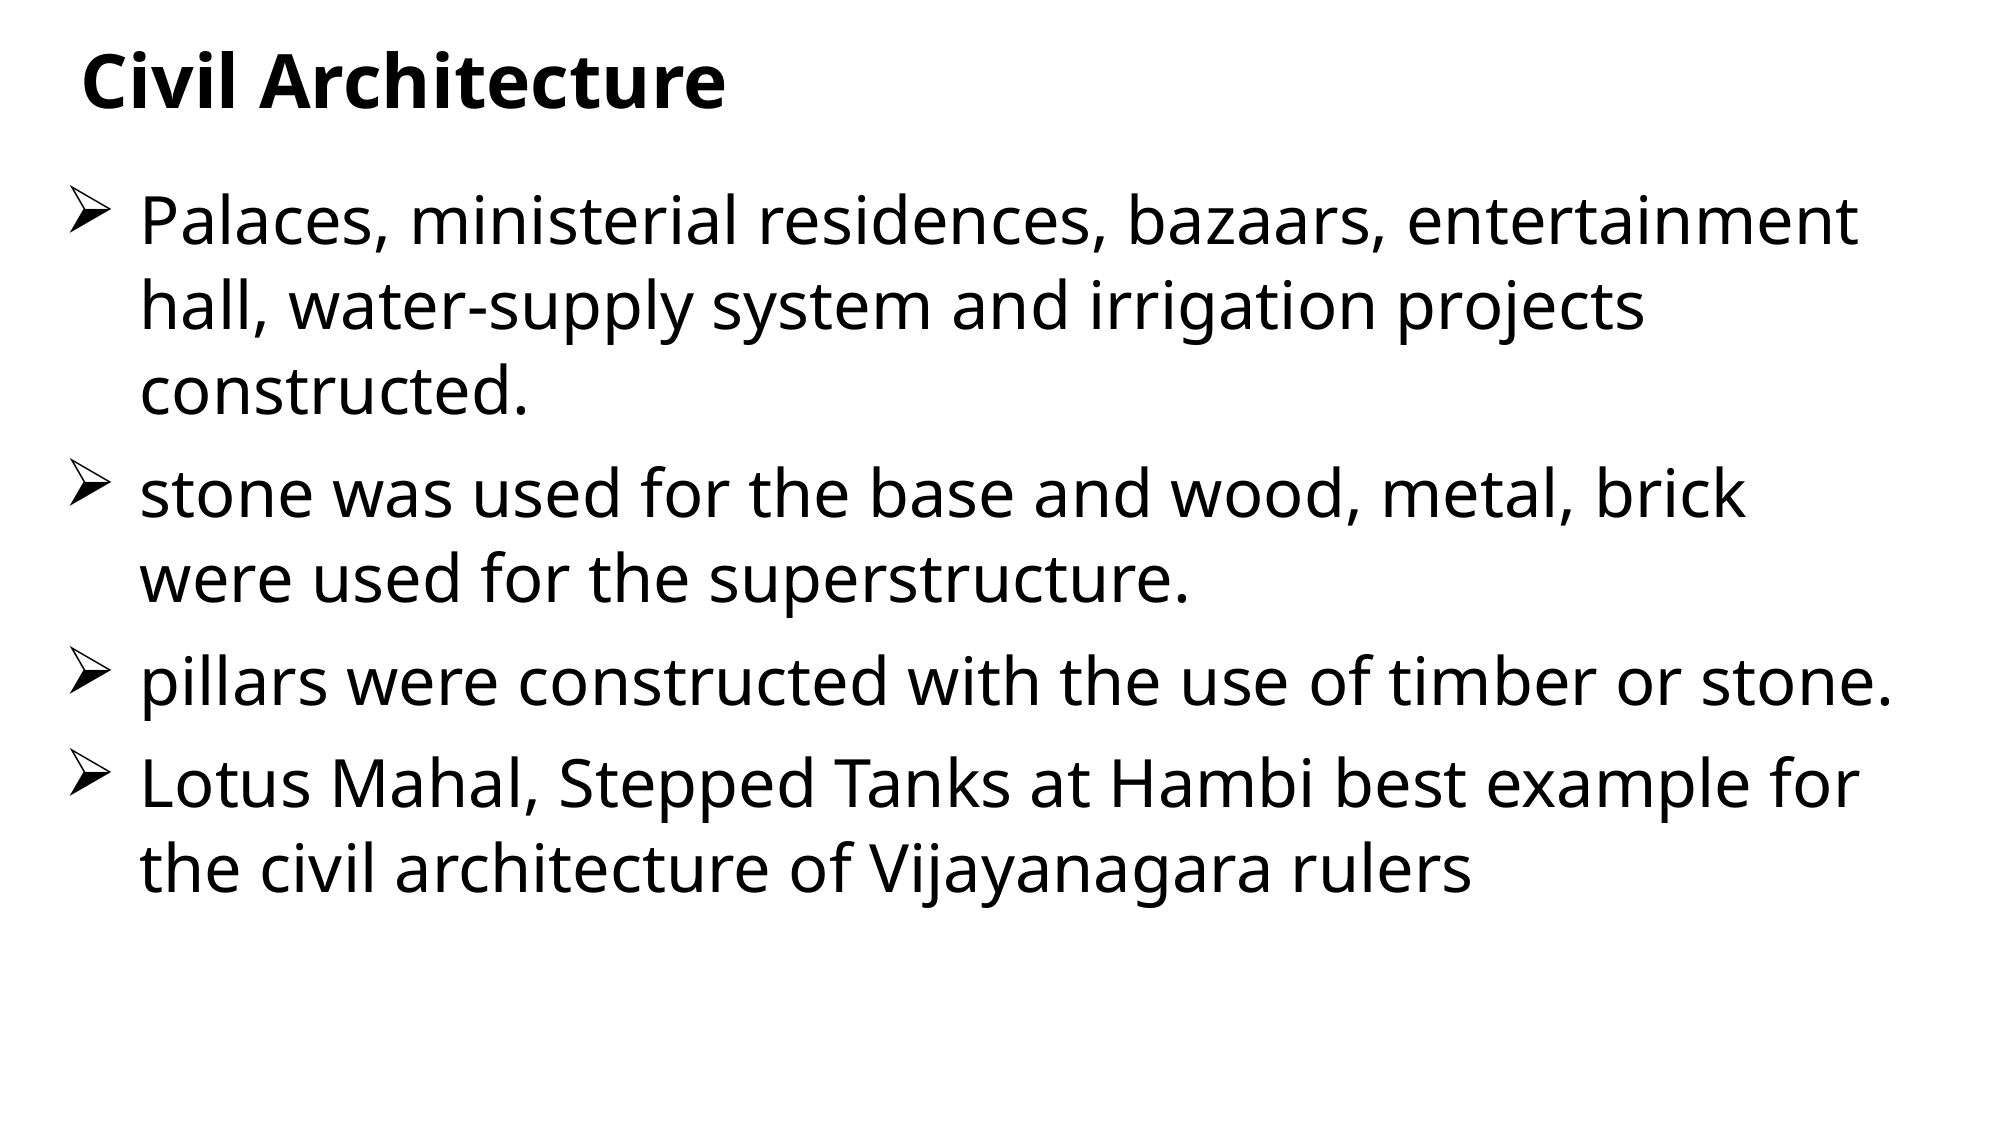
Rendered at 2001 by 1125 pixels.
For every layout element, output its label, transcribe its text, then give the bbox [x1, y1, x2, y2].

text_box Palaces, ministerial residences, bazaars, entertainment hall, water-supply system and irrigation projects constructed. stone was used for the base and wood, metal, brick were used for the superstructure. pillars were constructed with the use of timber or stone. Lotus Mahal, Stepped Tanks at Hambi best example for the civil architecture of Vijayanagara rulers [50, 164, 1926, 914]
text_box Civil Architecture [65, 19, 744, 131]
